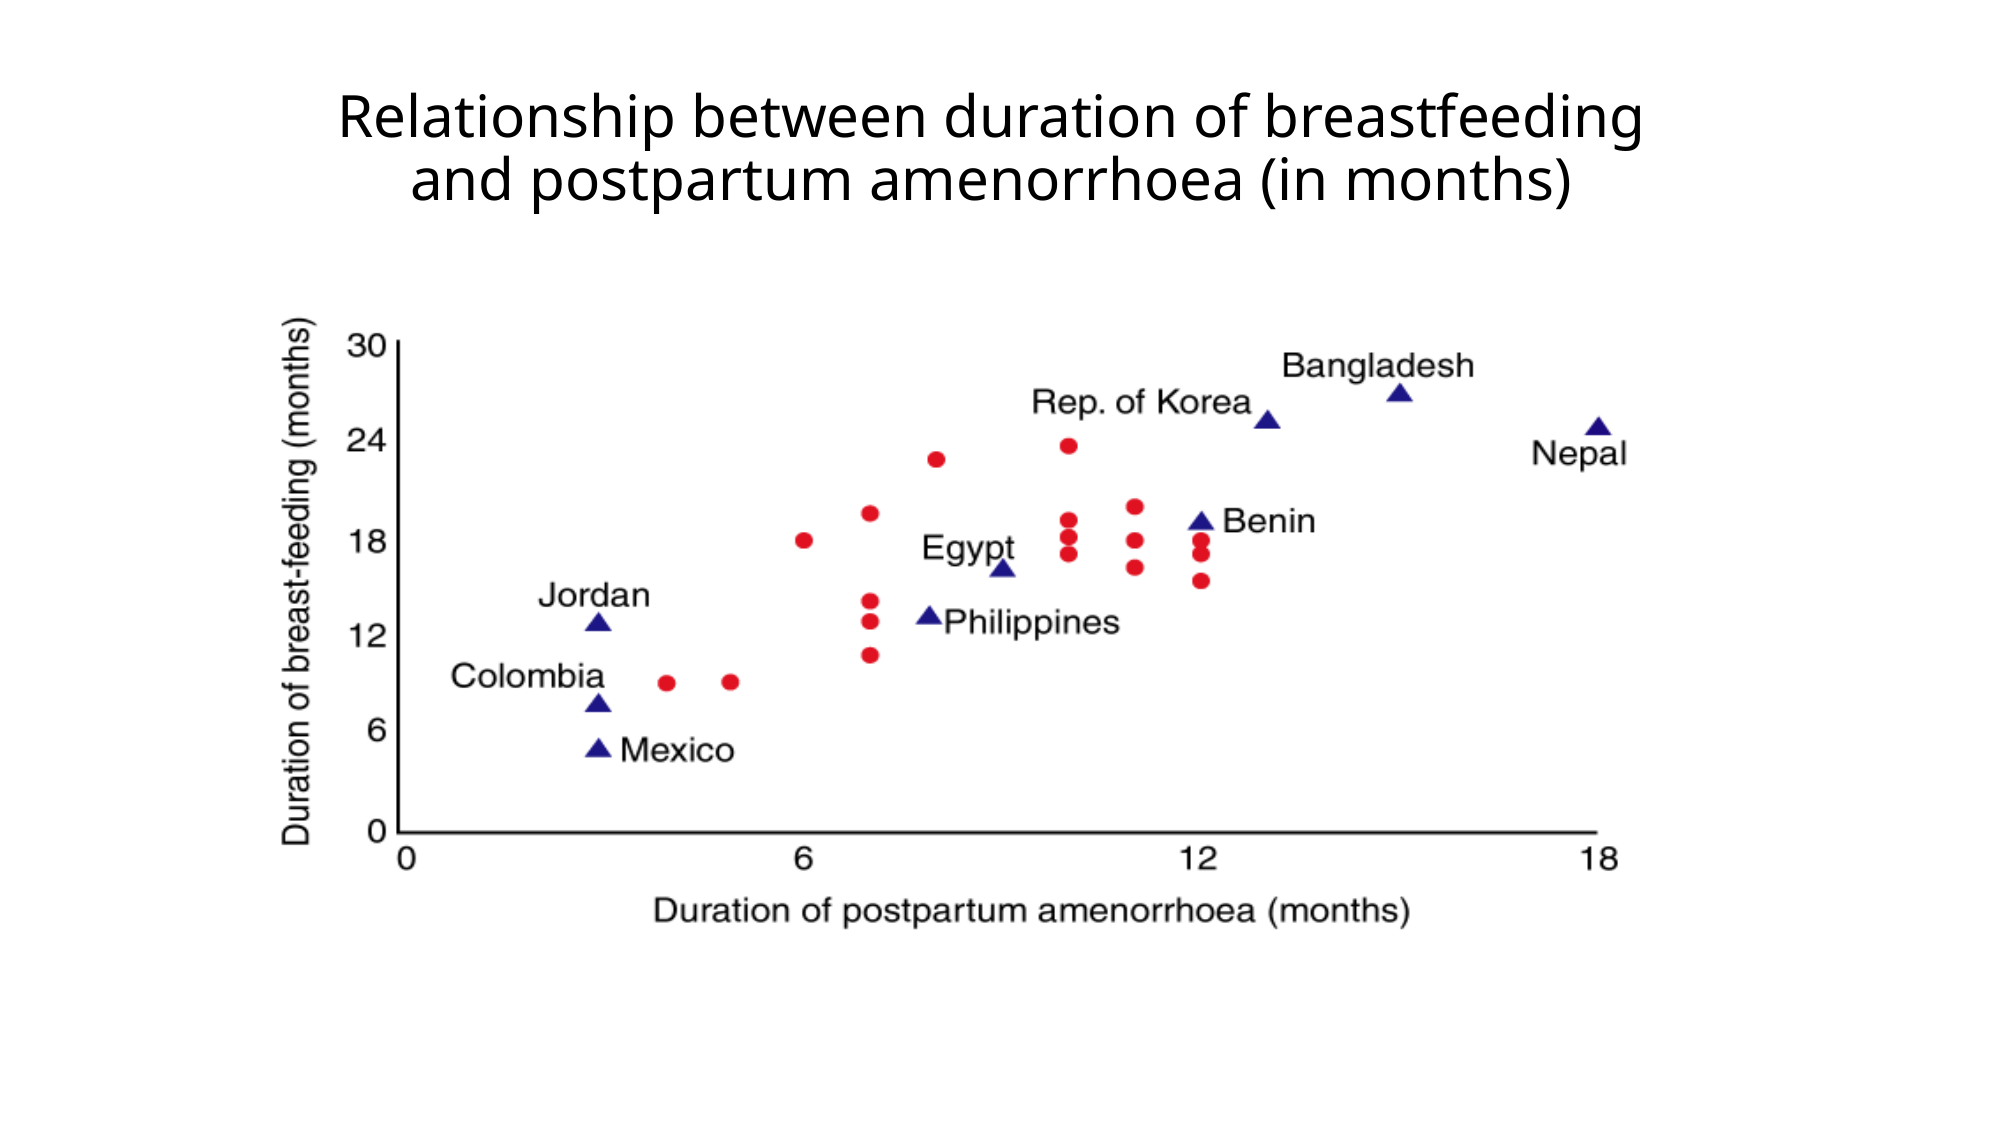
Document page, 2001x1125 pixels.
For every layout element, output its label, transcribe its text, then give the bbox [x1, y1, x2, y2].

picture [275, 212, 1768, 953]
title Relationship between duration of breastfeeding and postpartum amenorrhoea (in months) [300, 62, 1683, 212]
